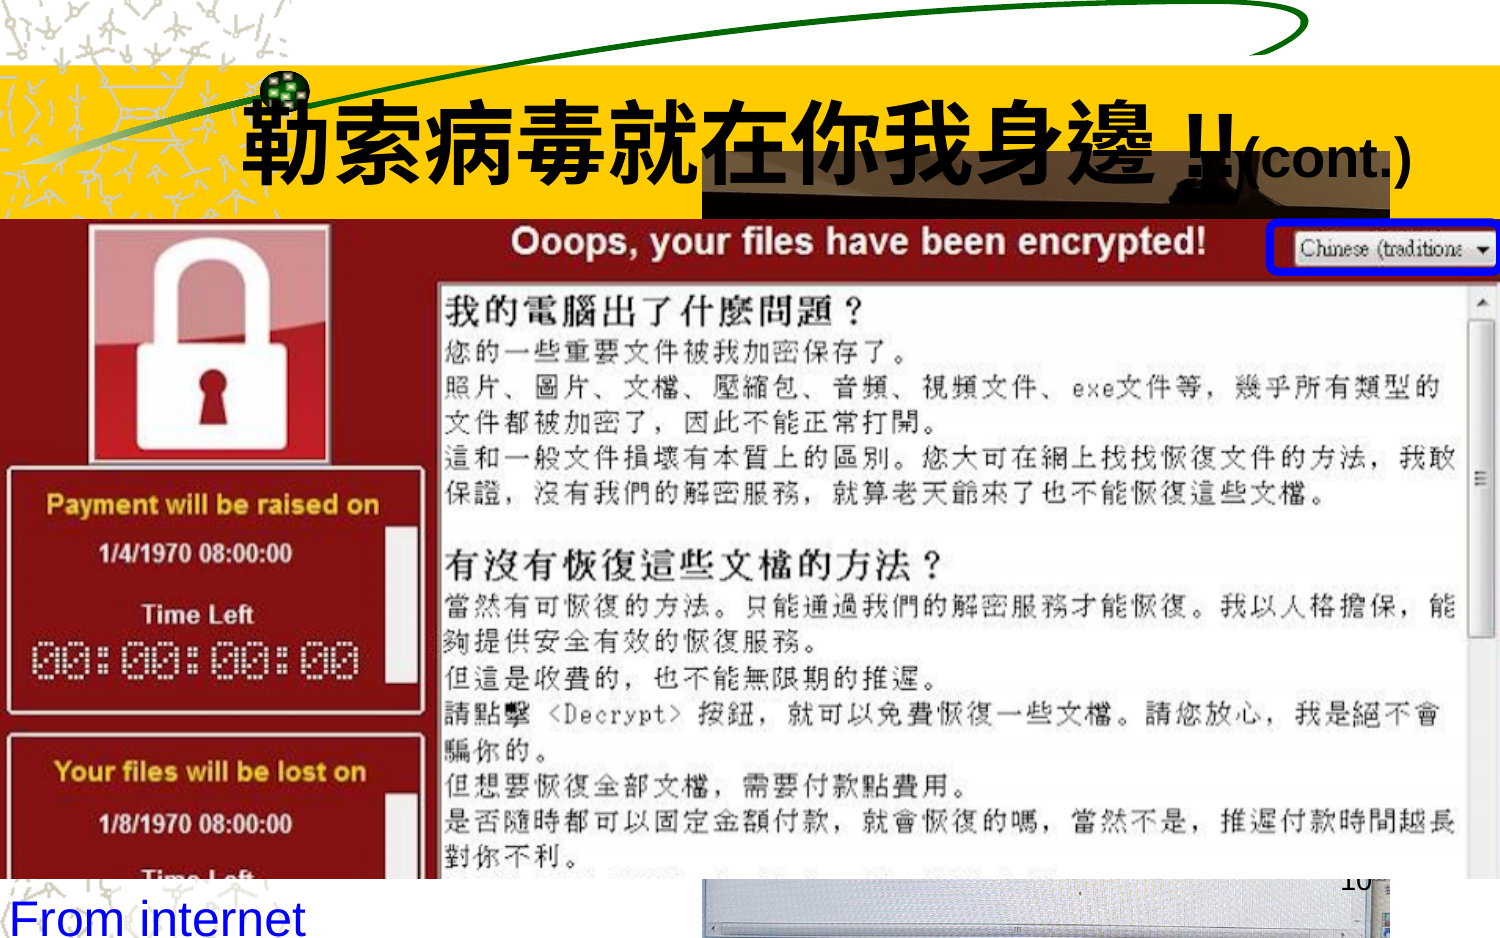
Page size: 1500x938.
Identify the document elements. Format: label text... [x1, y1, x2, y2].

title 勒索病毒就在你我身邊!!(cont.) [189, 62, 1465, 218]
text_box From internet [0, 887, 361, 938]
picture [0, 0, 1500, 938]
